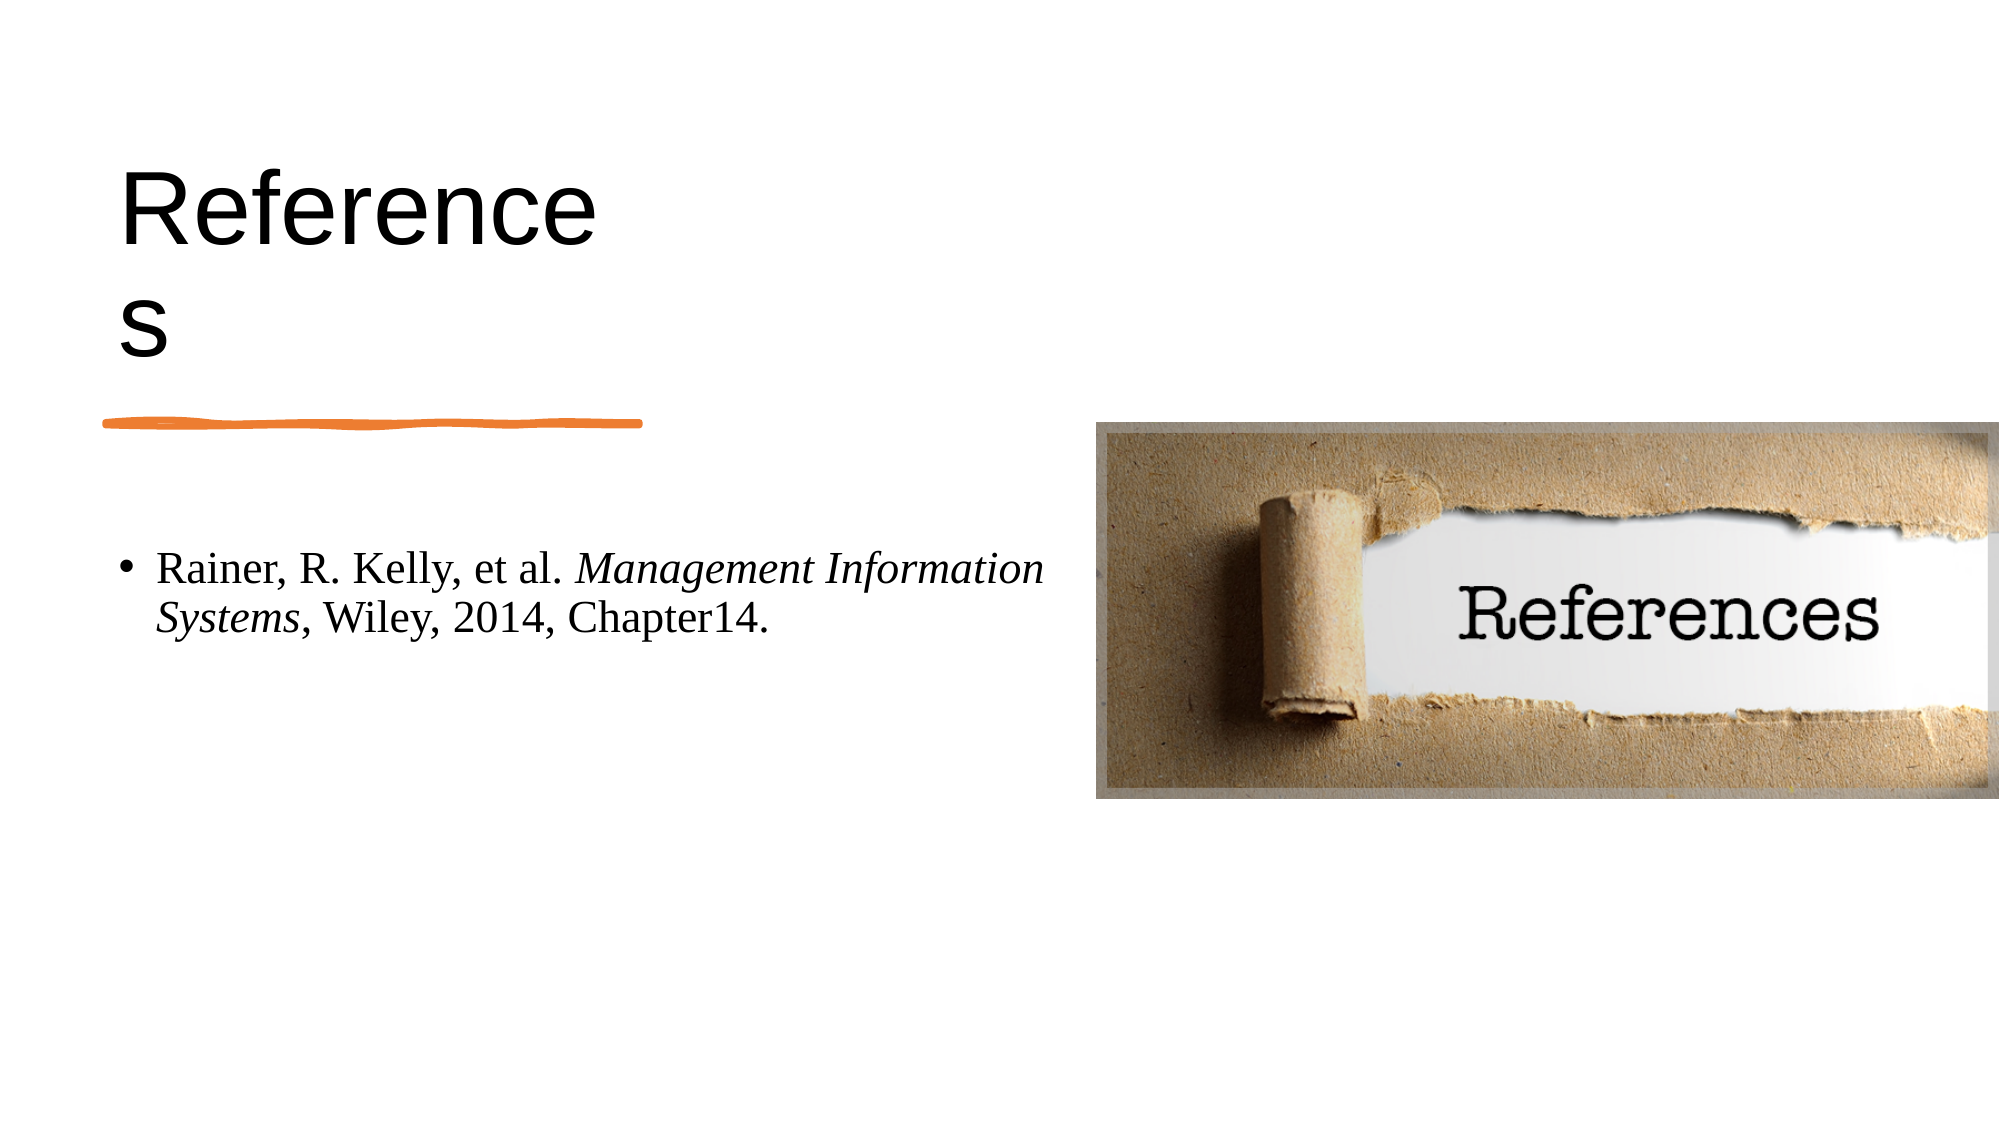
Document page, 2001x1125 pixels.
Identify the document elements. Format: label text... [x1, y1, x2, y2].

picture [1096, 422, 1999, 799]
text_box [0, 0, 2000, 1125]
title References [103, 104, 666, 387]
list Rainer, R. Kelly, et al. Management Information Systems, Wiley, 2014, Chapter14. [103, 460, 1097, 1021]
text_box [104, 418, 641, 429]
